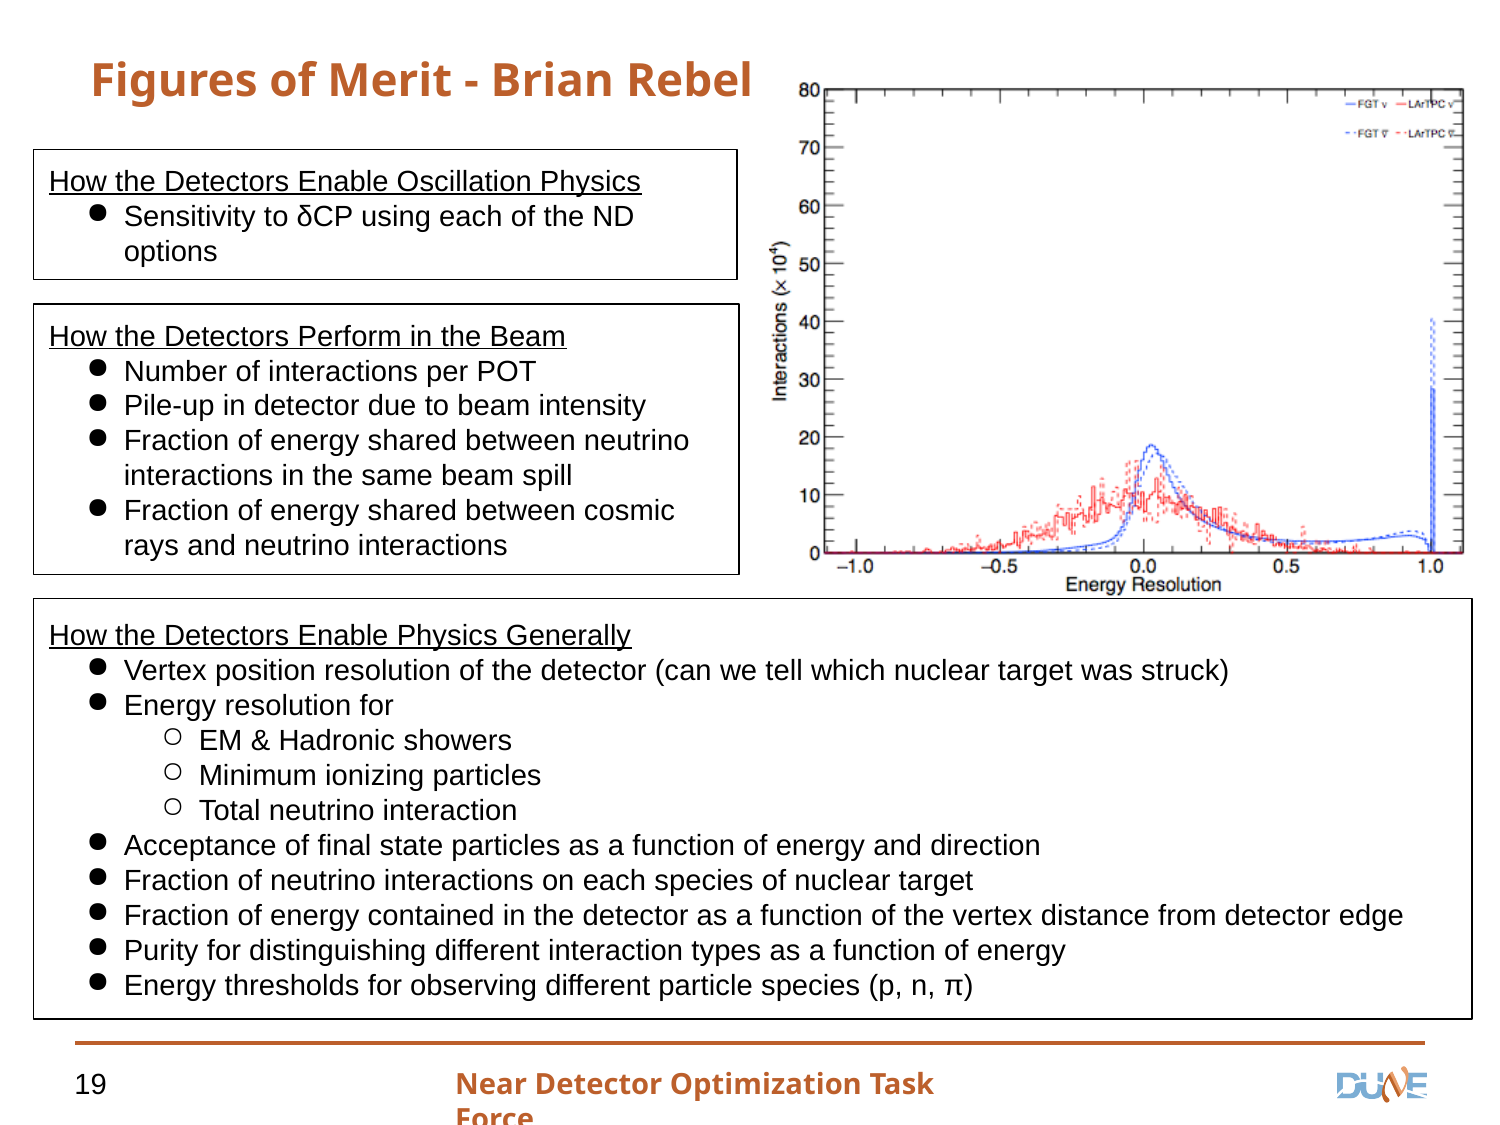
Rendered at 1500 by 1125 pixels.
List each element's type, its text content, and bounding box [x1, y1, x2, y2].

slide_number 19 [74, 1074, 145, 1101]
title Figures of Merit - Brian Rebel [75, 35, 1425, 142]
text_box How the Detectors Enable Physics Generally Vertex position resolution of the detector (can we tell which nuclear target was struck) Energy resolution for EM & Hadronic showers Minimum ionizing particles Total neutrino interaction Acceptance of final state particles as a function of energy and direction Fraction of neutrino interactions on each species of nuclear target Fraction of energy contained in the detector as a function of the vertex distance from detector edge Purity for distinguishing different interaction types as a function of energy Energy thresholds for observing different particle species (p, n, π) [33, 598, 1472, 1019]
text_box How the Detectors Enable Oscillation Physics Sensitivity to δCP using each of the ND options [33, 149, 738, 280]
picture [768, 76, 1474, 611]
picture [1337, 1066, 1427, 1103]
text_box How the Detectors Perform in the Beam Number of interactions per POT Pile-up in detector due to beam intensity Fraction of energy shared between neutrino interactions in the same beam spill Fraction of energy shared between cosmic rays and neutrino interactions [33, 303, 740, 575]
